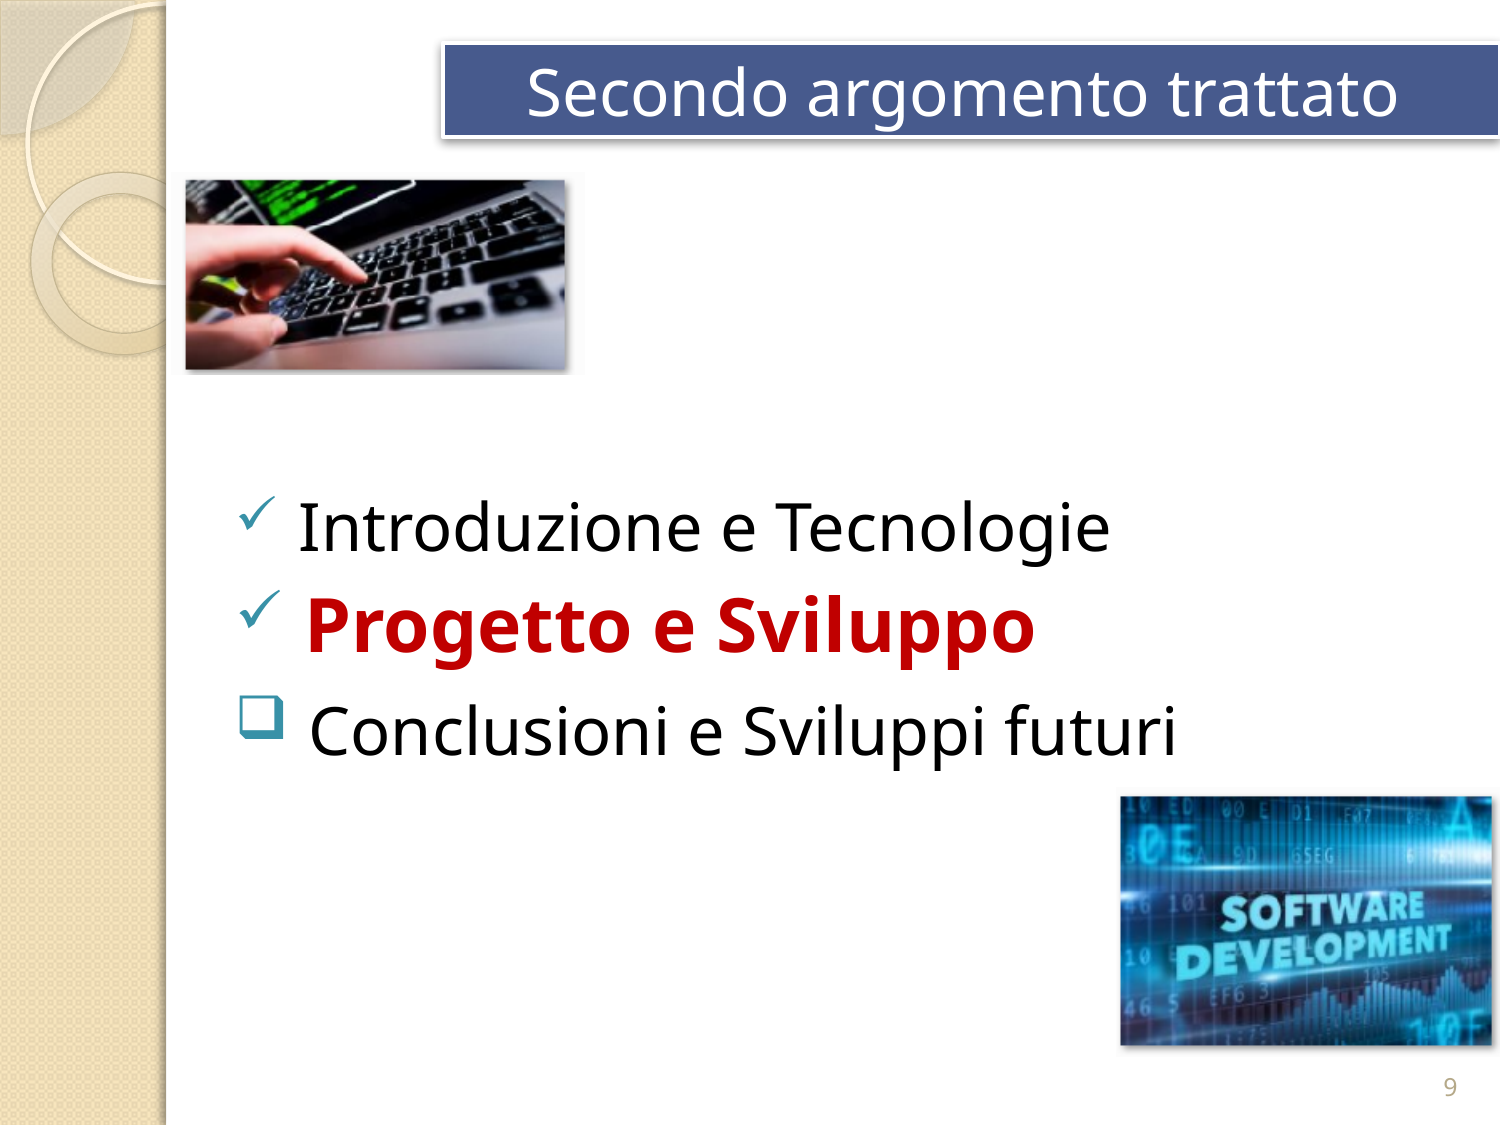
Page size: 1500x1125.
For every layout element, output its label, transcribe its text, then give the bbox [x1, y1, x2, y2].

picture [1115, 787, 1500, 1057]
slide_number 9 [1413, 1068, 1488, 1113]
list Introduzione e Tecnologie Progetto e Sviluppo Conclusioni e Sviluppi futuri [206, 385, 1437, 870]
picture [170, 172, 585, 375]
title Secondo argomento trattato [441, 41, 1500, 139]
